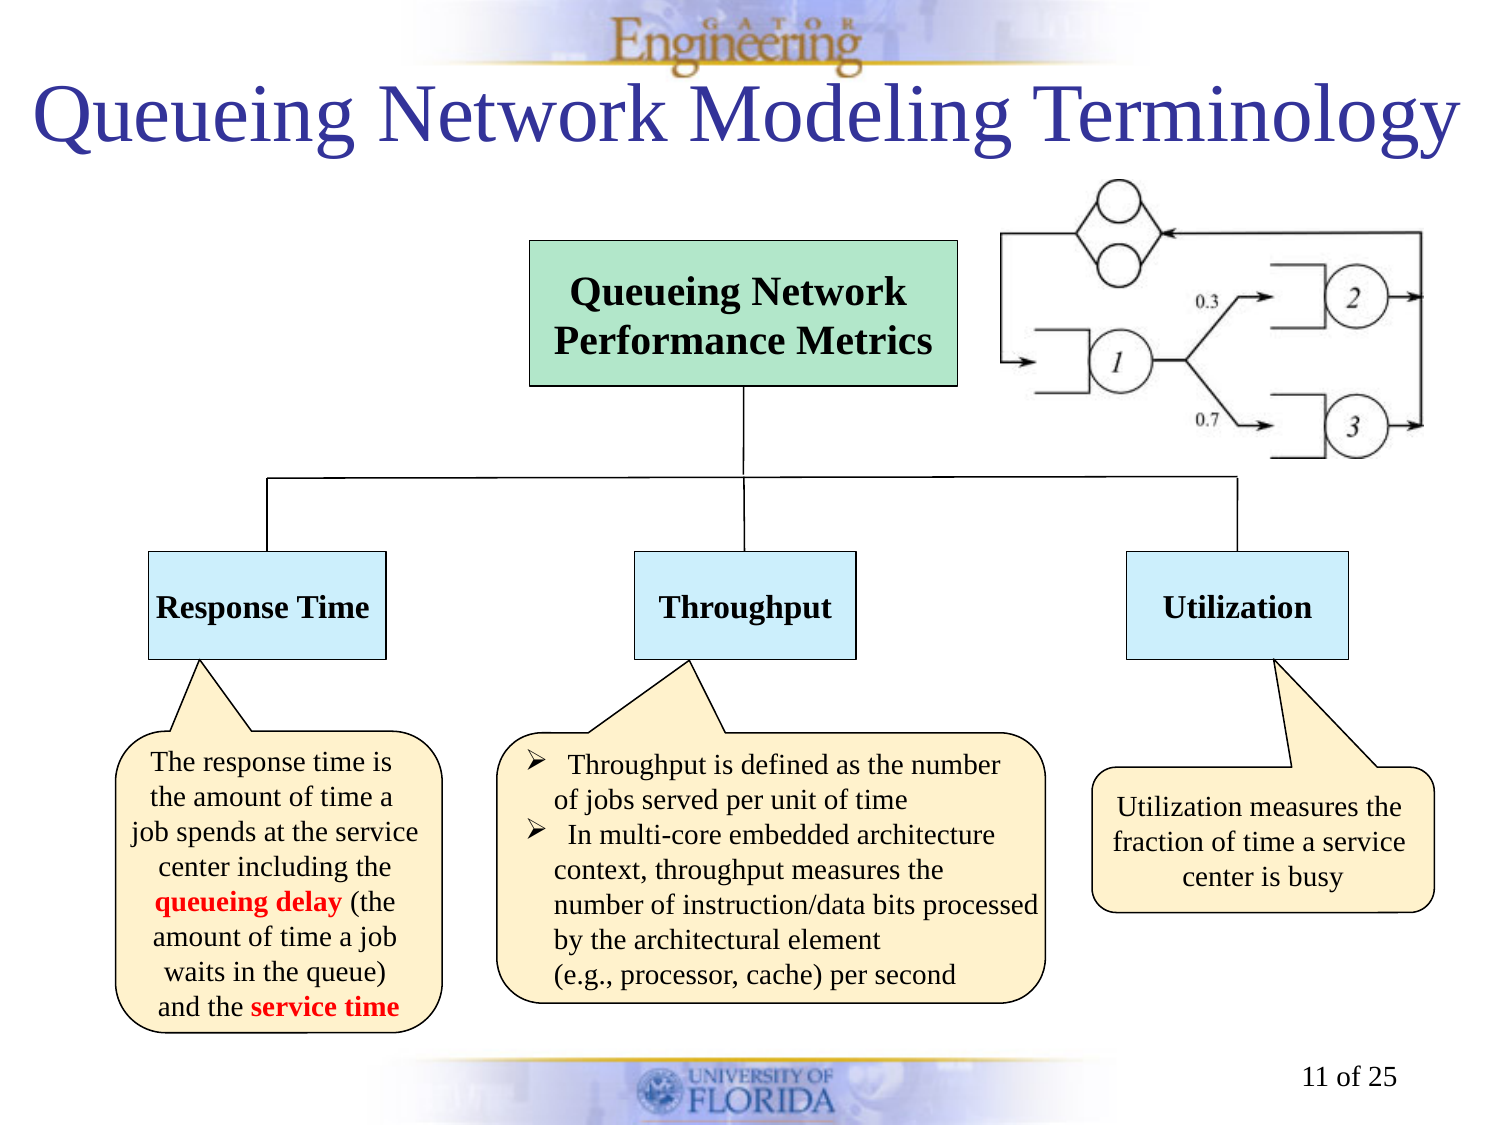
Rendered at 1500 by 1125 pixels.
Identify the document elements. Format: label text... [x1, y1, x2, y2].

title Queueing Network Modeling Terminology [4, 14, 1491, 203]
text_box [58, 270, 1446, 1112]
text_box Throughput is defined as the number of jobs served per unit of time In multi-core embedded architecture context, throughput measures the number of instruction/data bits processed by the architectural element (e.g., processor, cache) per second [496, 660, 1046, 1004]
text_box Throughput [634, 551, 857, 660]
text_box Utilization [1126, 551, 1349, 660]
picture [0, 0, 1500, 1125]
text_box The response time is the amount of time a job spends at the service center including the queueing delay (the amount of time a job waits in the queue) and the service time [115, 659, 443, 1033]
text_box Utilization measures the fraction of time a service center is busy [1092, 658, 1435, 913]
text_box Response Time [148, 551, 386, 660]
text_box Queueing Network Performance Metrics [529, 240, 958, 386]
